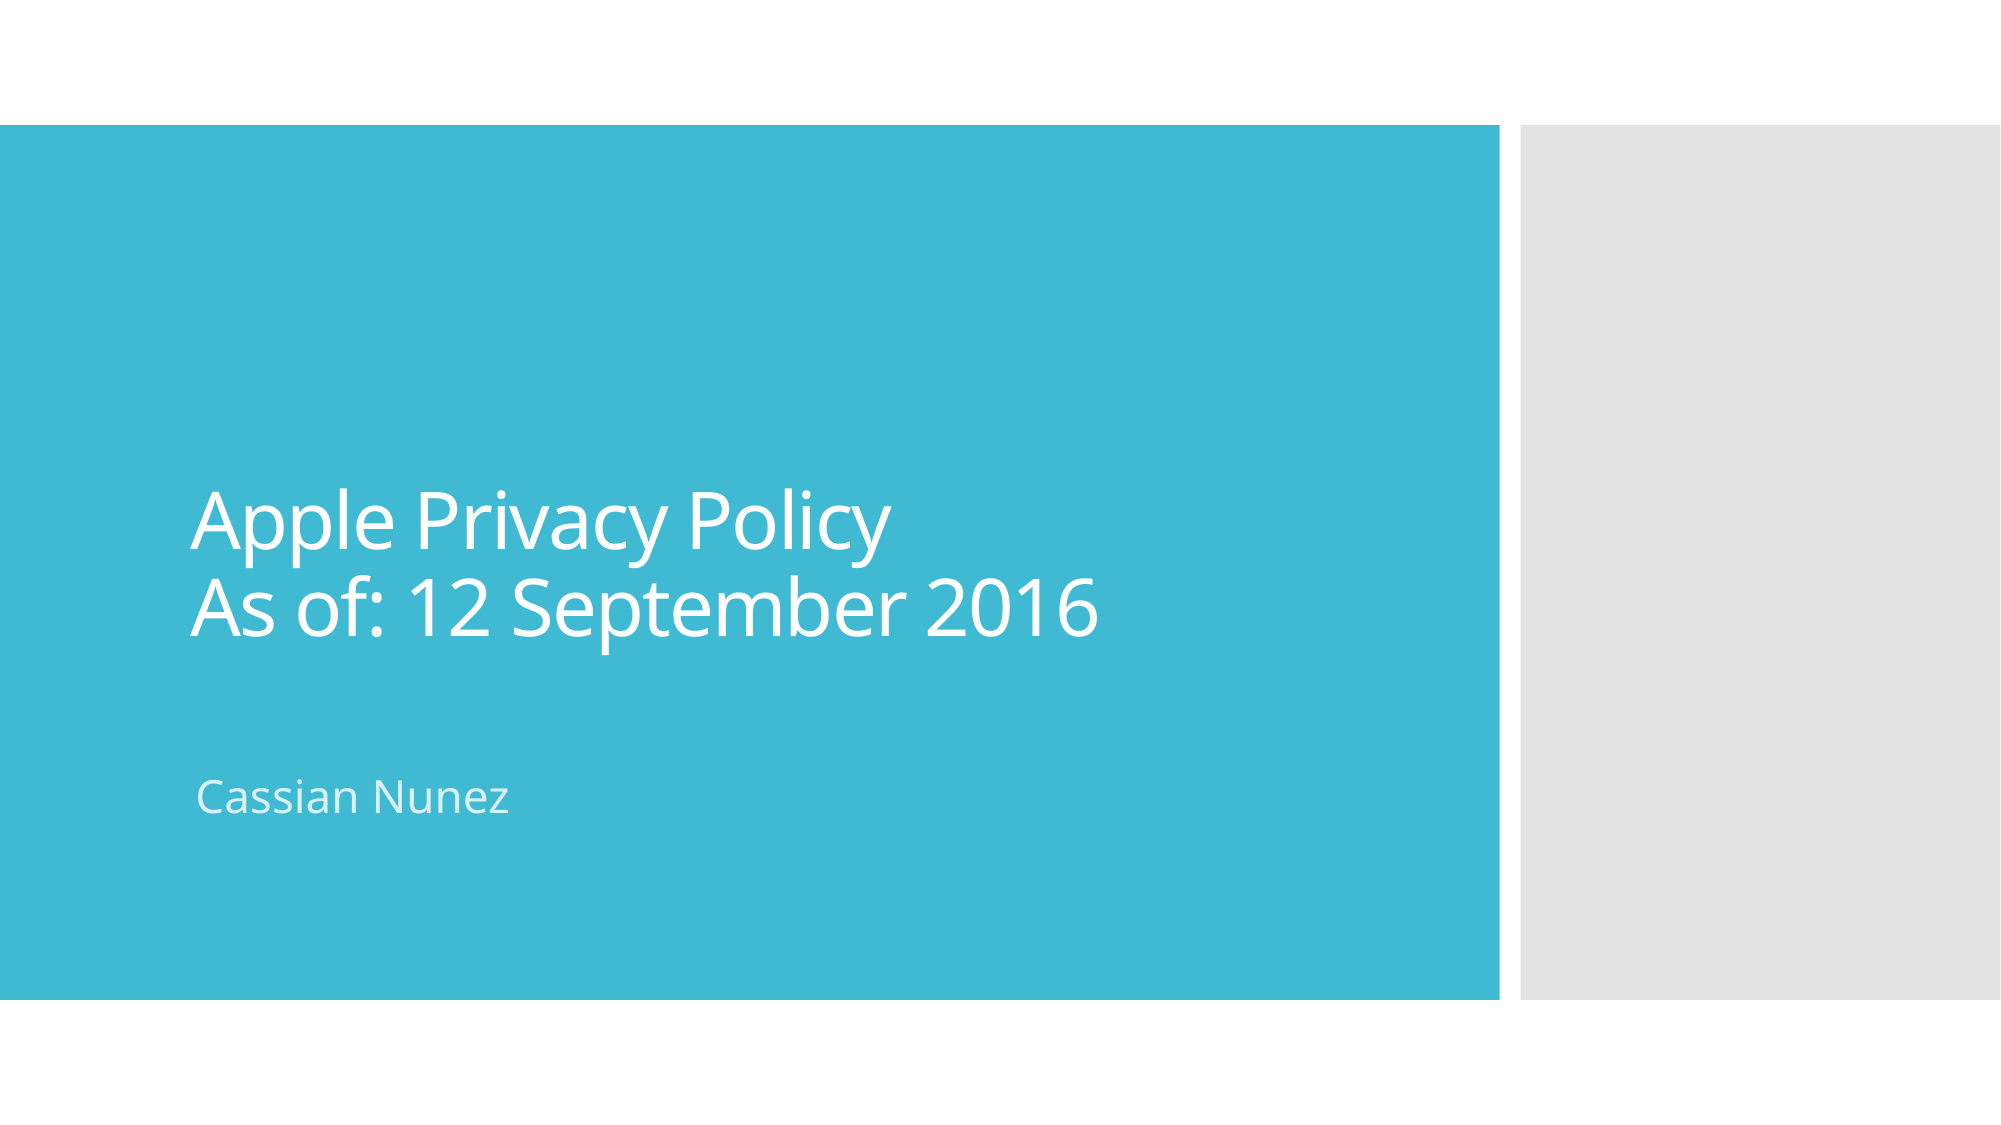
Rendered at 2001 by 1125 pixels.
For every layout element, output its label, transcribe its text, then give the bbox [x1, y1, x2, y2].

title Apple Privacy Policy As of: 12 September 2016 [175, 213, 1376, 747]
subtitle Cassian Nunez [180, 766, 1381, 917]
